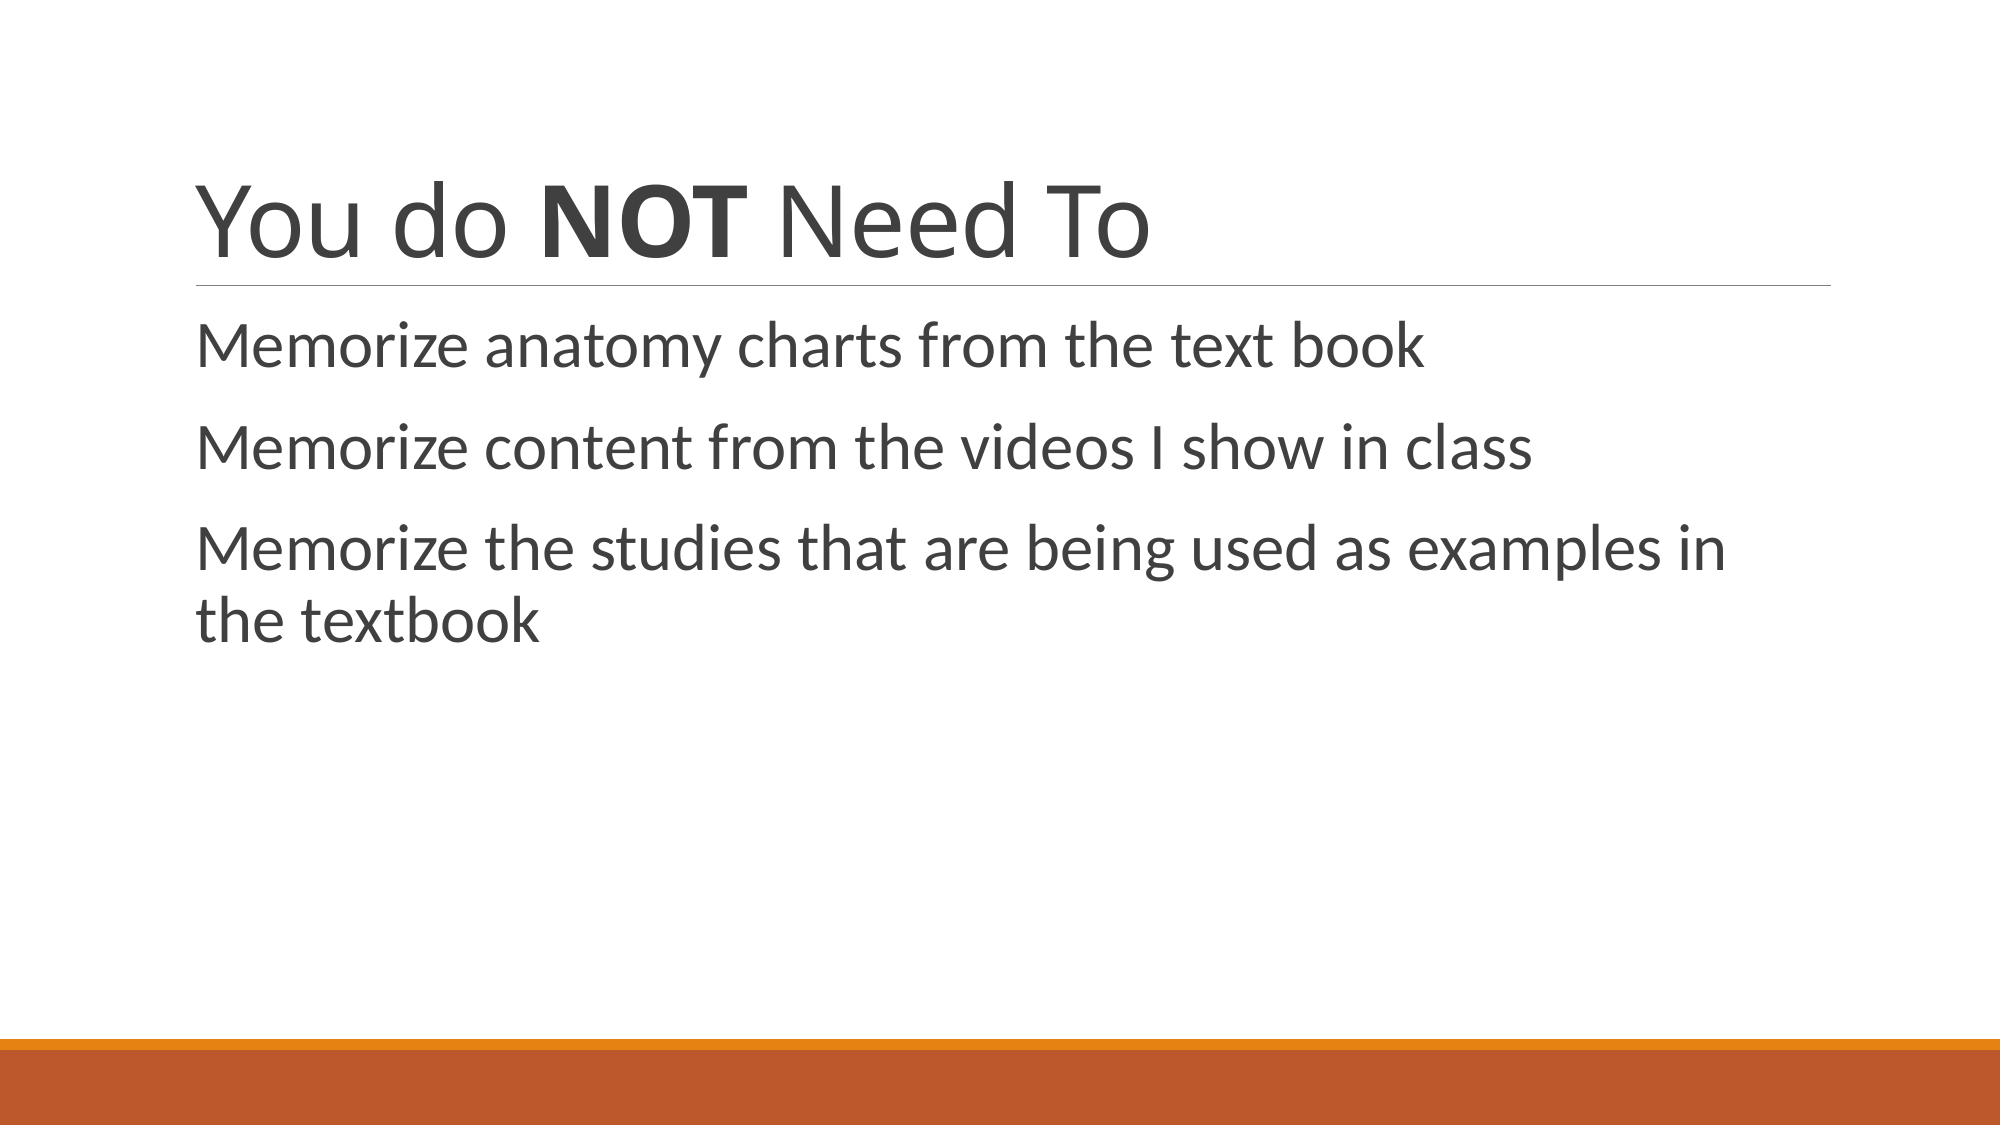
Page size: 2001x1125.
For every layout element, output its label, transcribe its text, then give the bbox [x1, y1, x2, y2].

title You do NOT Need To [180, 47, 1830, 285]
list Memorize anatomy charts from the text book Memorize content from the videos I show in class Memorize the studies that are being used as examples in the textbook [180, 302, 1830, 963]
